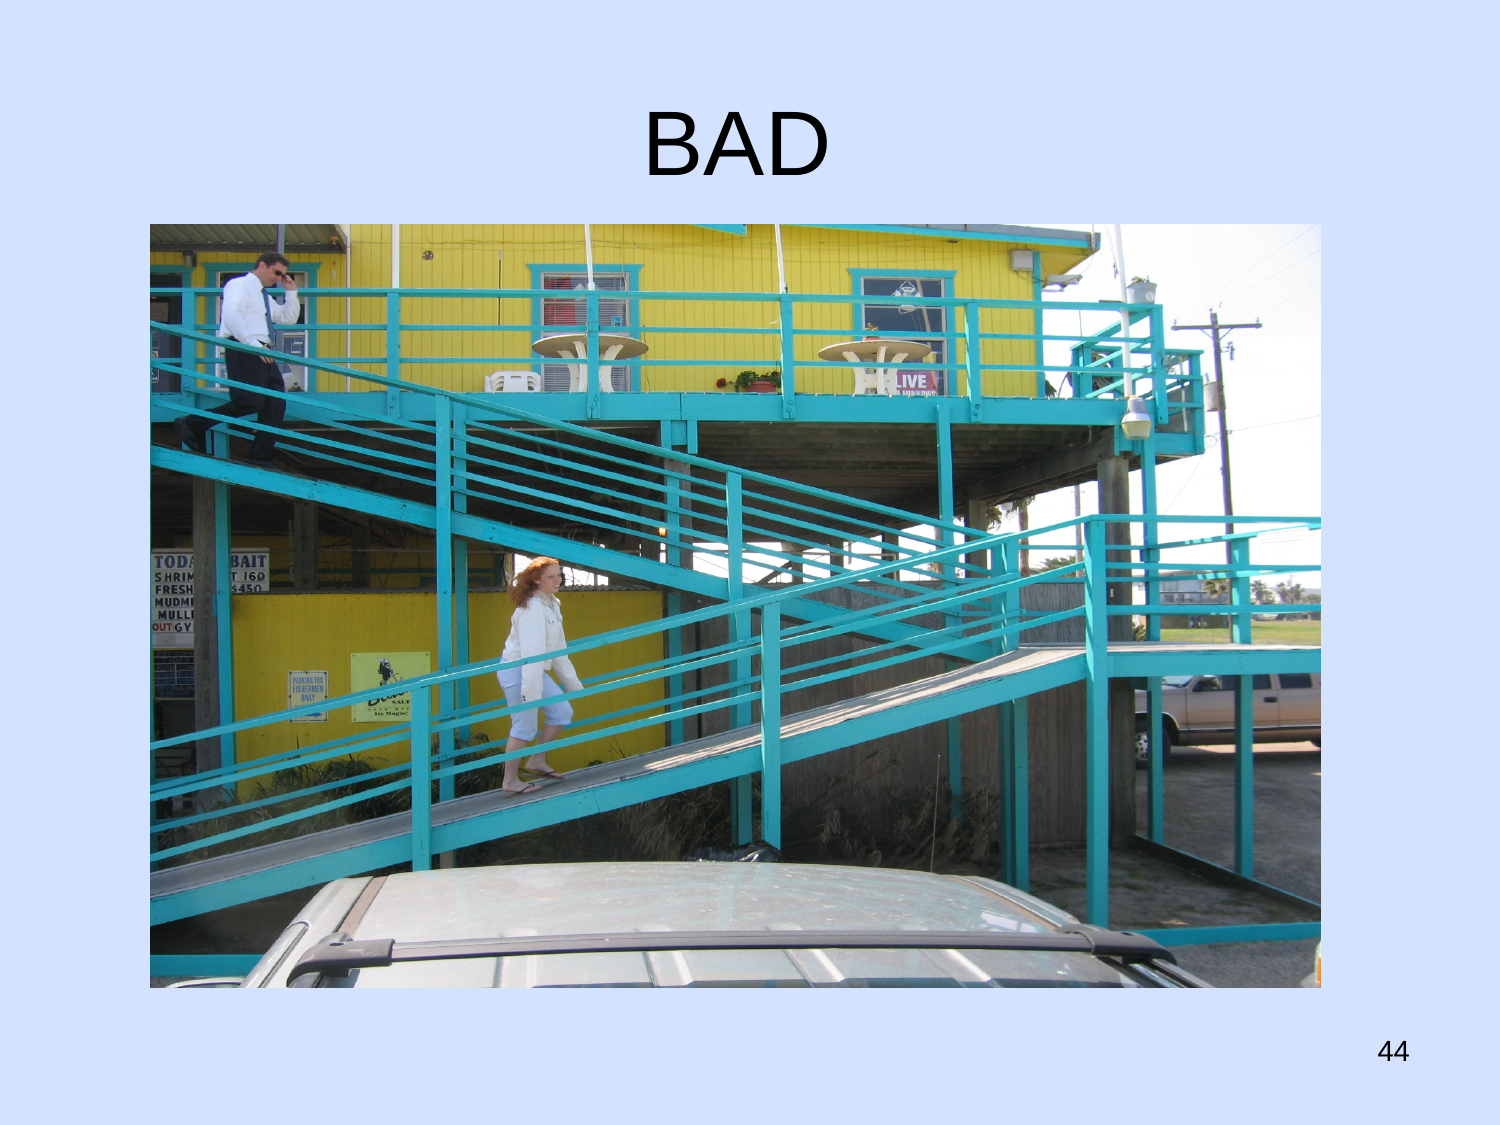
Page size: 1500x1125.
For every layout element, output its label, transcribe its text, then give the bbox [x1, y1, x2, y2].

title BAD [74, 44, 1426, 233]
slide_number 44 [1074, 1024, 1426, 1103]
picture [149, 224, 1321, 988]
